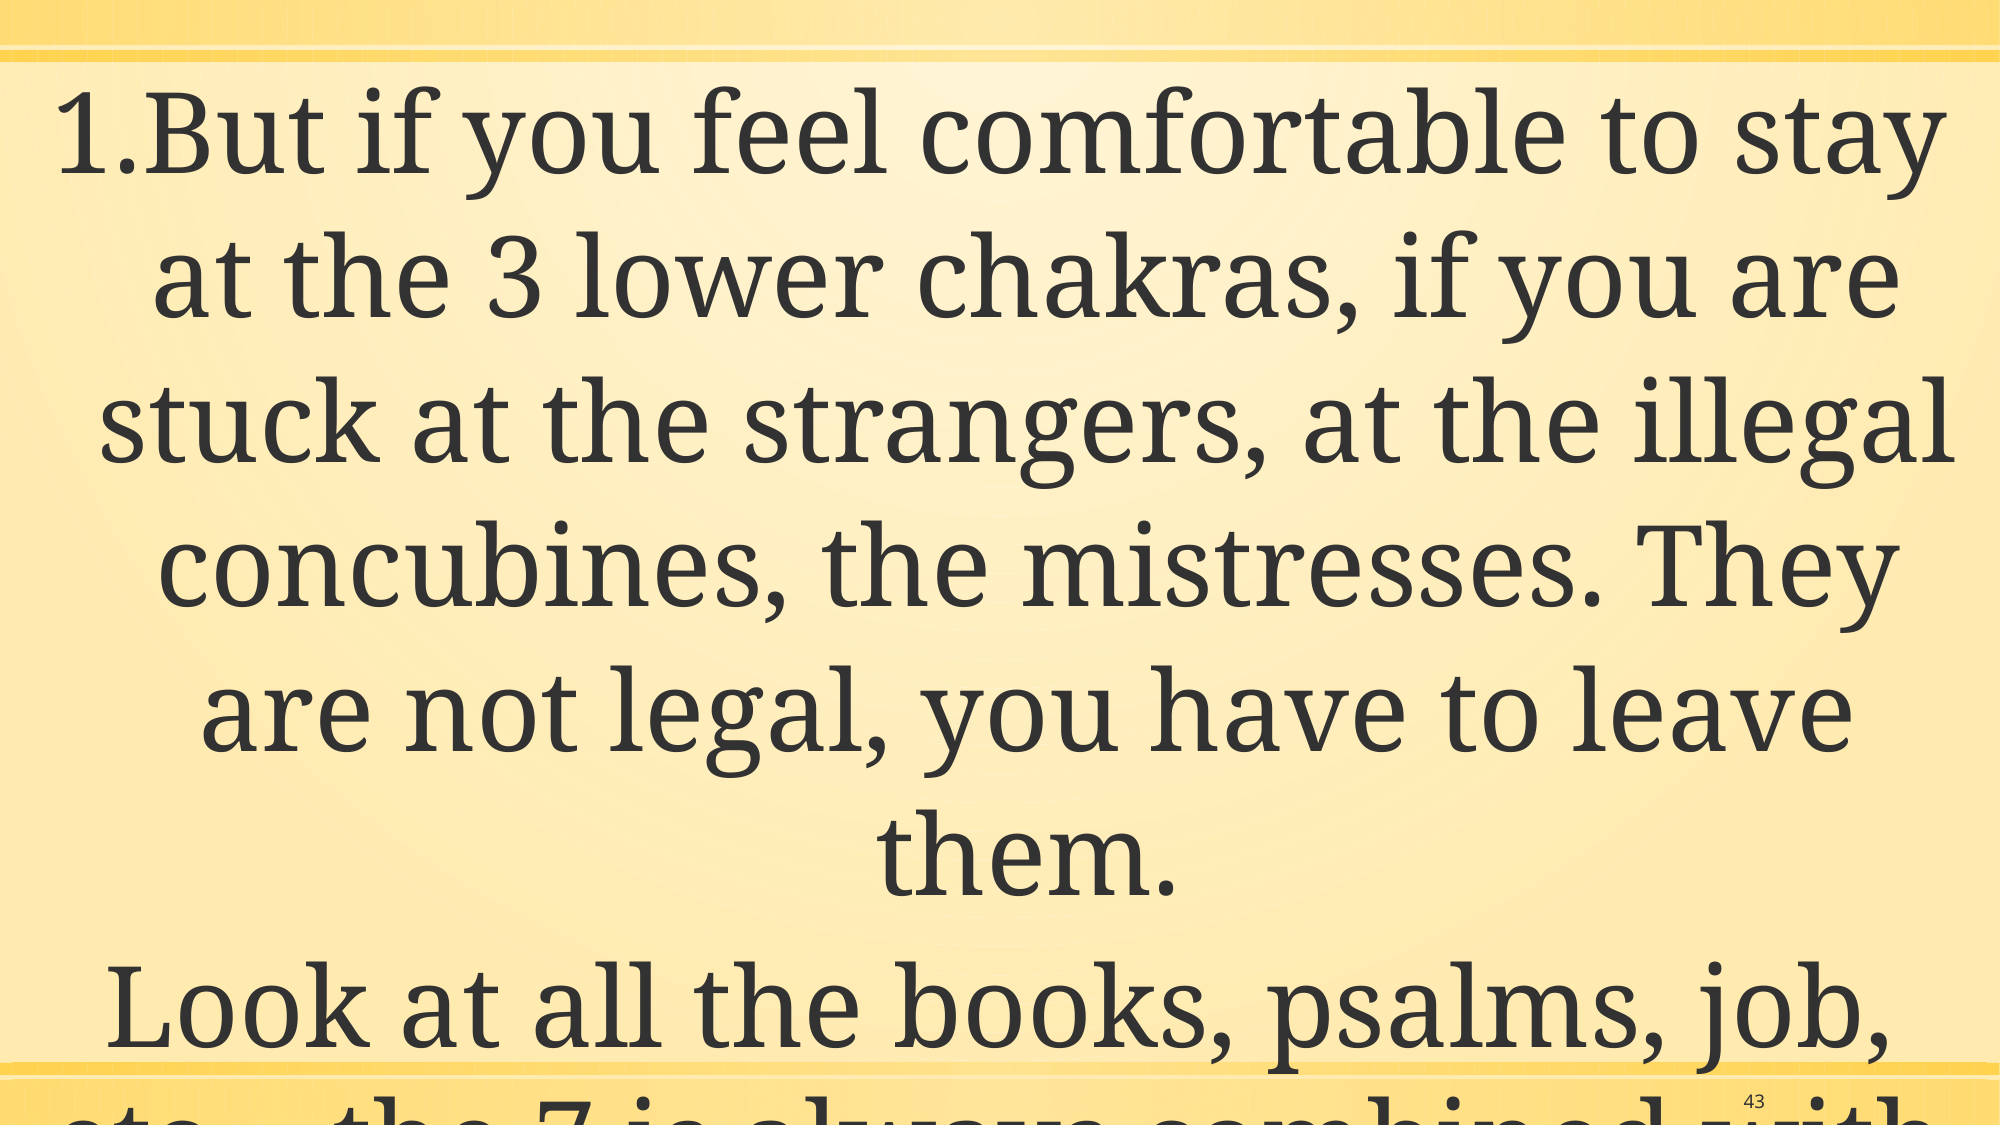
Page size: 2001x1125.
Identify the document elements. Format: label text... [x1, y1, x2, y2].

text_box But if you feel comfortable to stay at the 3 lower chakras, if you are stuck at the strangers, at the illegal concubines, the mistresses. They are not legal, you have to leave them. Look at all the books, psalms, job, etc… the 7 is always combined with a 3. [0, 43, 2000, 1125]
